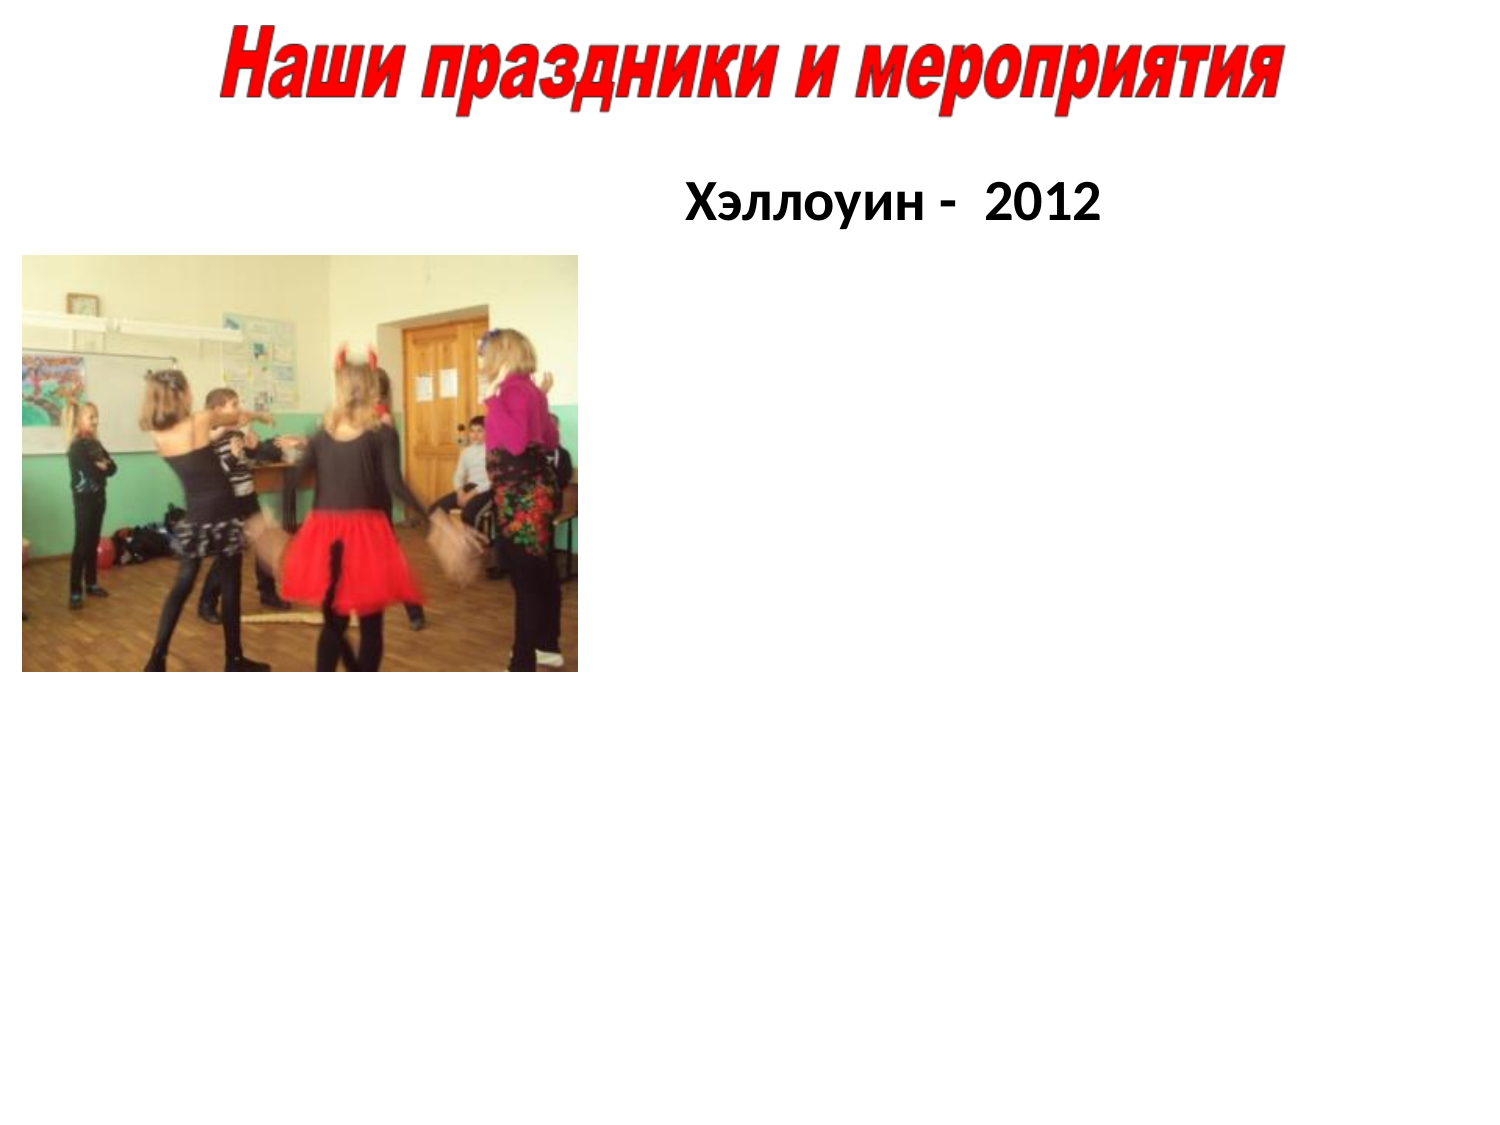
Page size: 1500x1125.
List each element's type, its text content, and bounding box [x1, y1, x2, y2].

text_box Хэллоуин - 2012 [671, 154, 1118, 240]
picture [216, 25, 1290, 120]
picture [22, 255, 578, 672]
